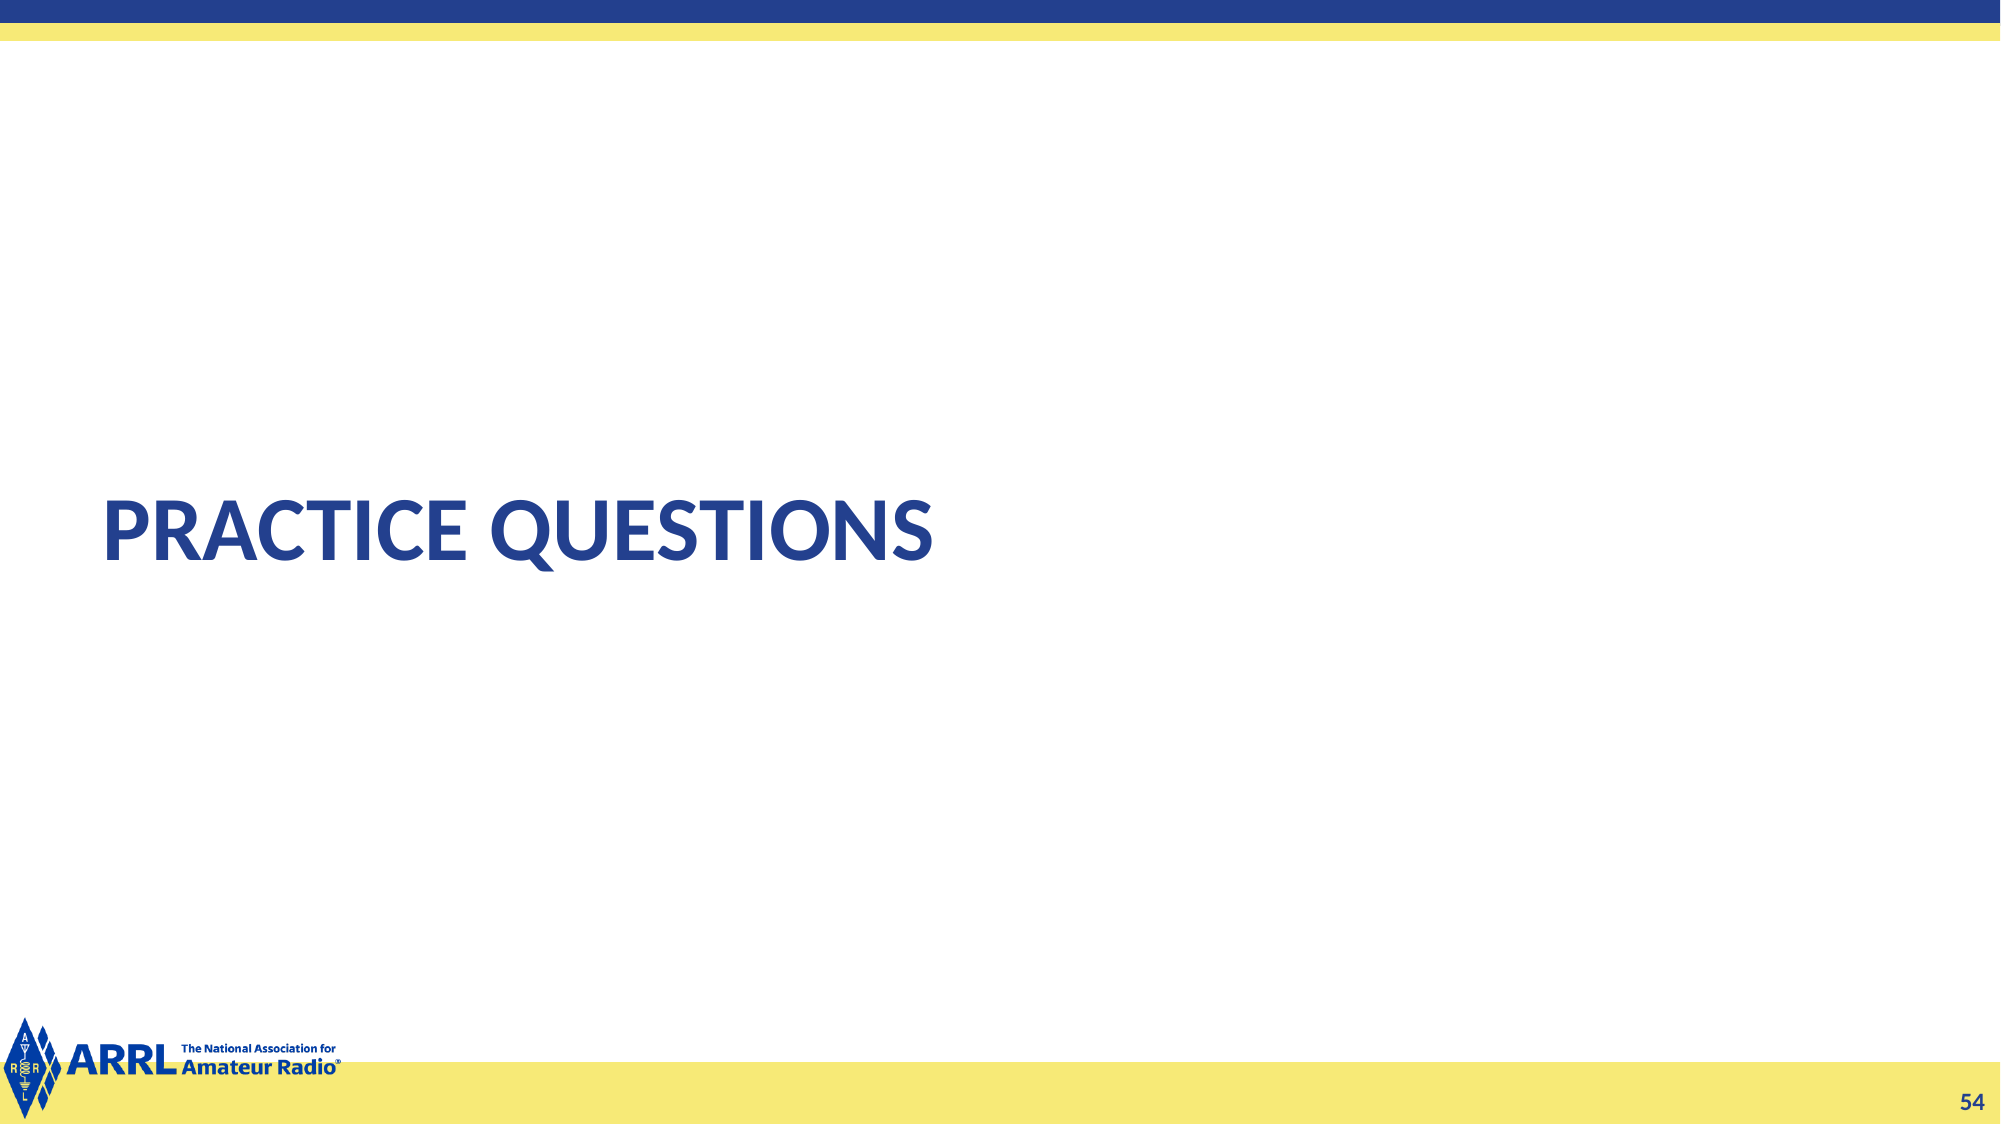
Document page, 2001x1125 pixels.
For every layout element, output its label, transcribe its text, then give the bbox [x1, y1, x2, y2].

picture [1, 1015, 342, 1121]
title PRACTICE QUESTIONS [87, 437, 1888, 625]
